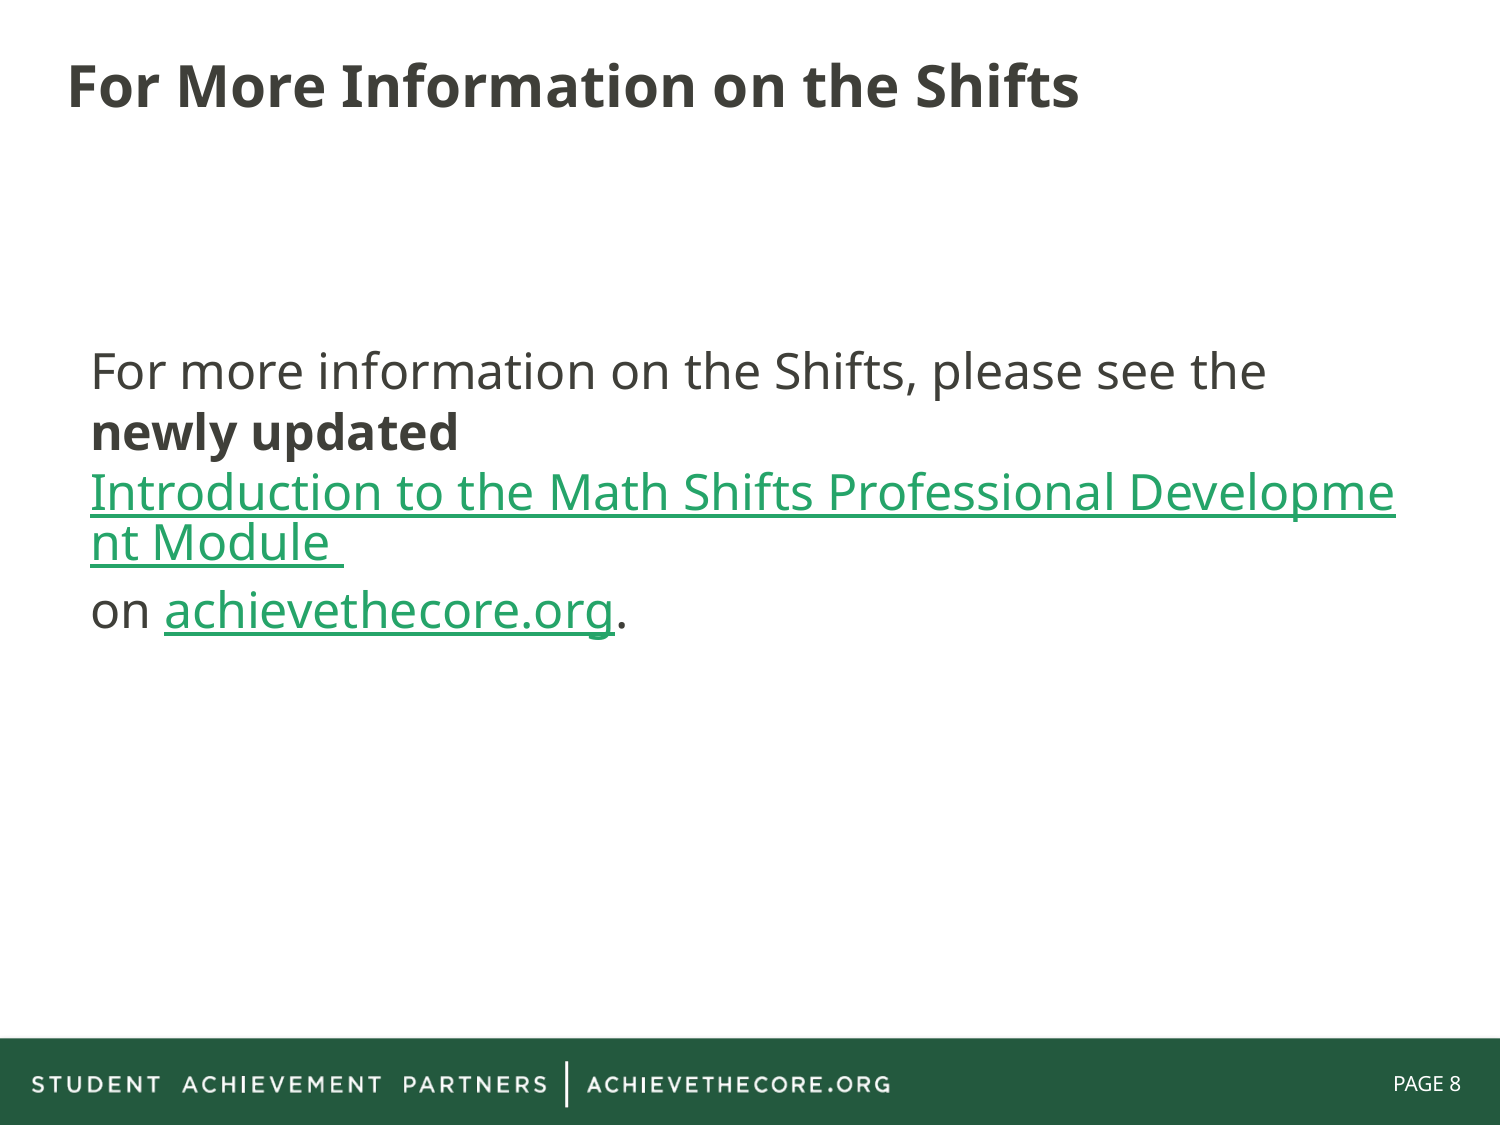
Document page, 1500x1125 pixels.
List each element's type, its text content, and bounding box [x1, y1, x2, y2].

title For More Information on the Shifts [51, 1, 1402, 169]
list For more information on the Shifts, please see the newly updated Introduction to the Math Shifts Professional Development Module on achievethecore.org. [75, 262, 1425, 1005]
